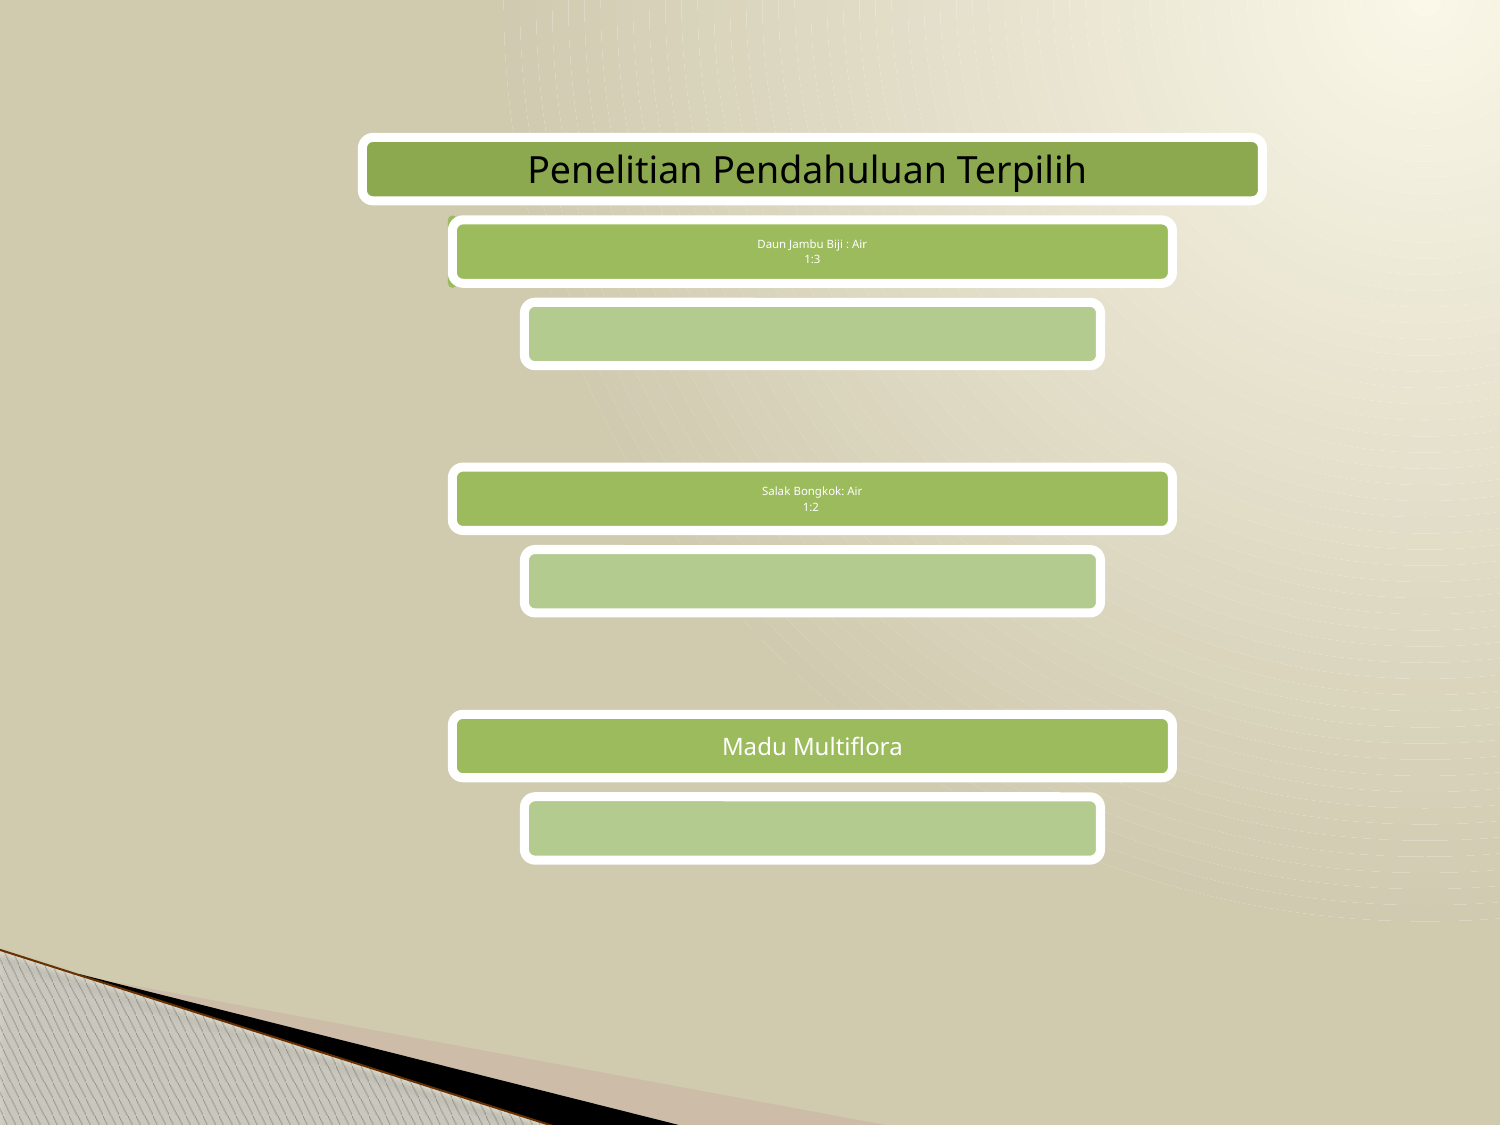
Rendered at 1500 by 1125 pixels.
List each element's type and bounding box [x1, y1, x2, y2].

text_box [249, 137, 1376, 1026]
